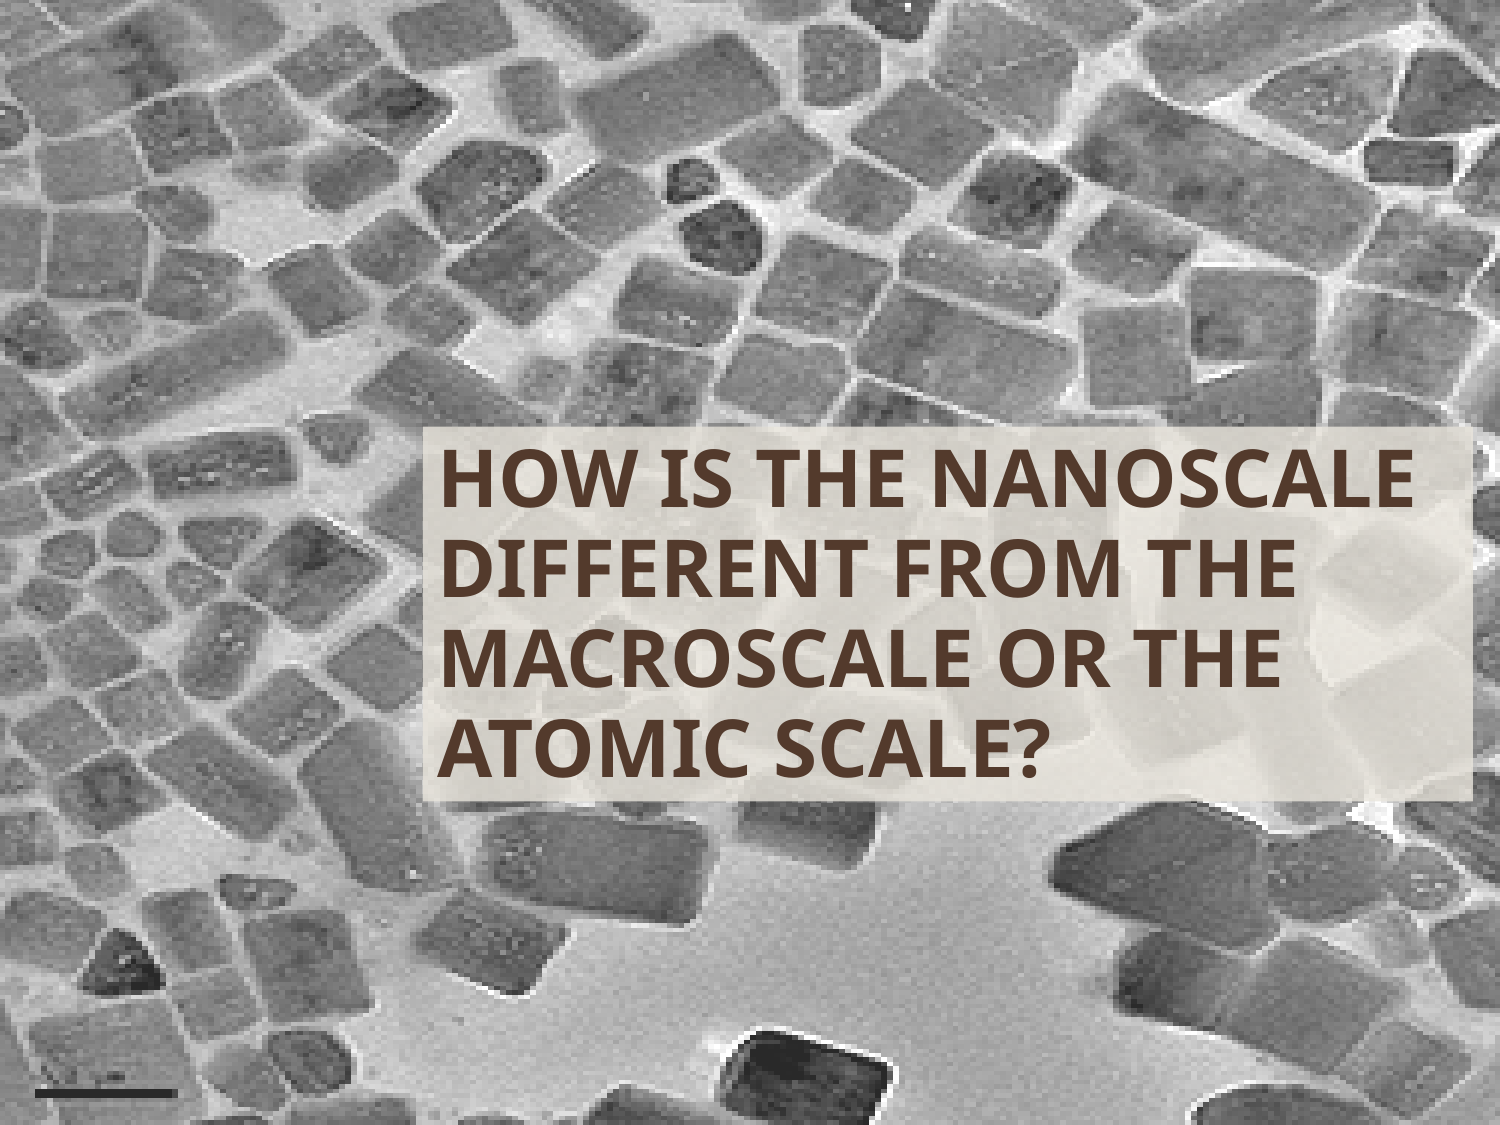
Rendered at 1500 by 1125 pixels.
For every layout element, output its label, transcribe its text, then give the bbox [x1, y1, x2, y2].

text_box [0, 0, 1500, 1125]
title How is the nanoscale different from the macroscale or the atomic scale? [422, 426, 1473, 802]
